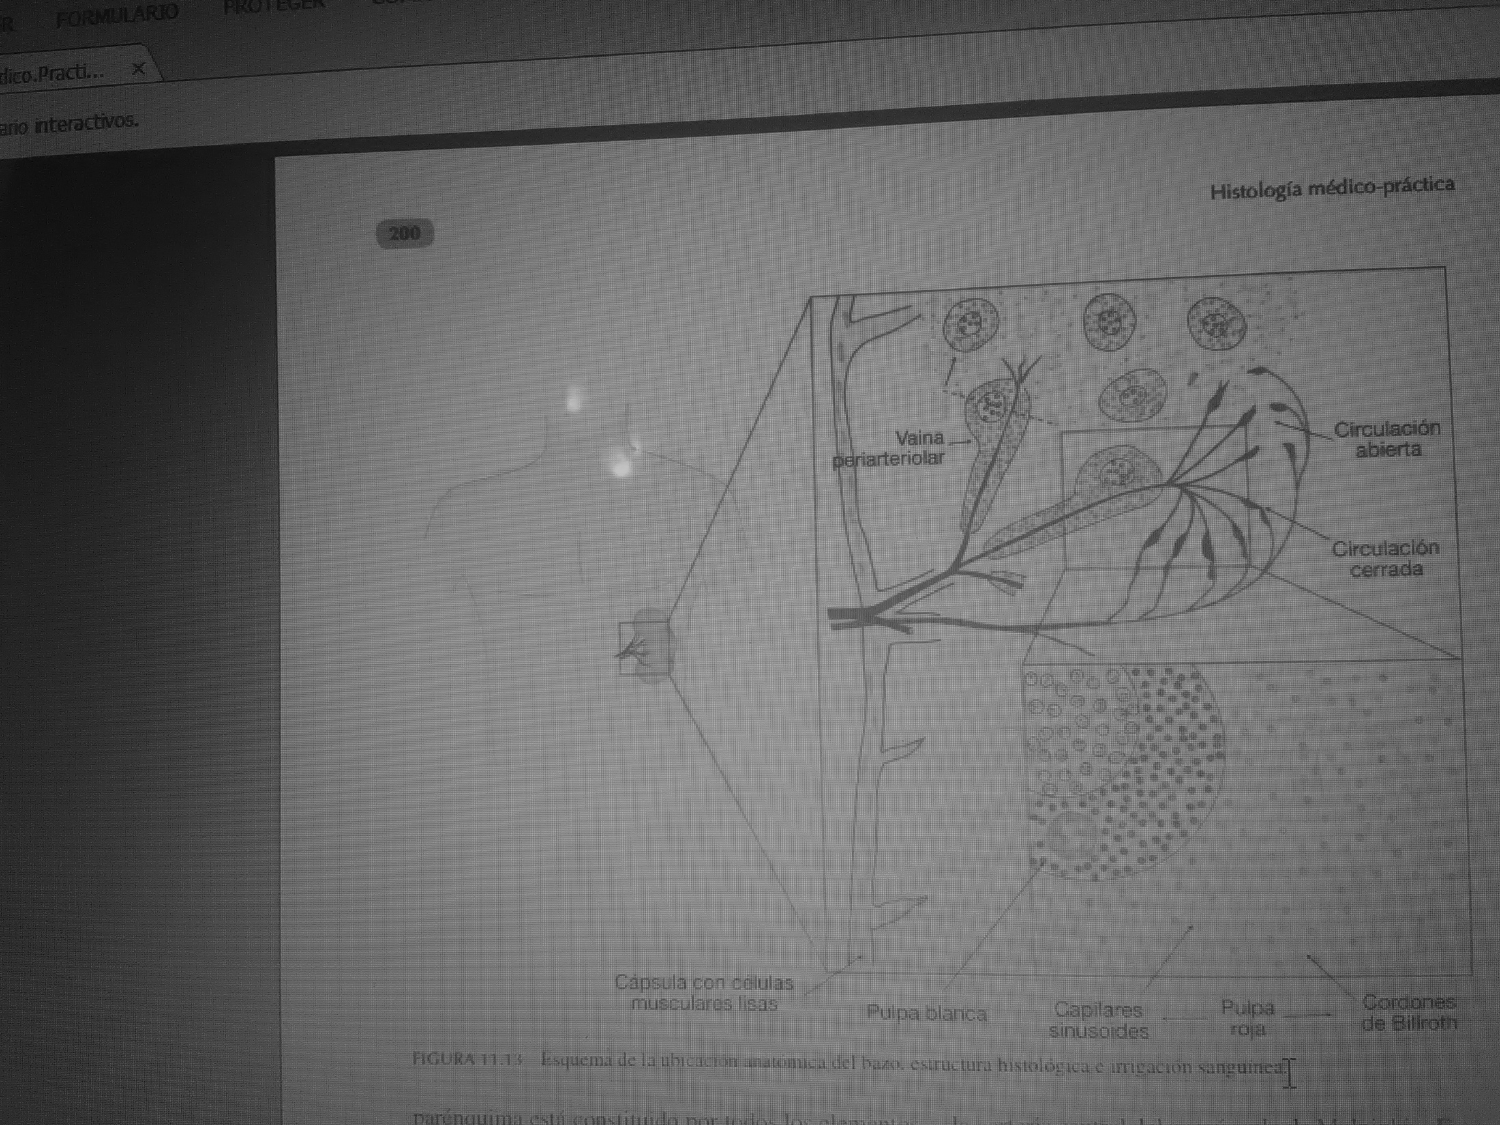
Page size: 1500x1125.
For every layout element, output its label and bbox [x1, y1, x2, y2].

list [0, 0, 1500, 1125]
